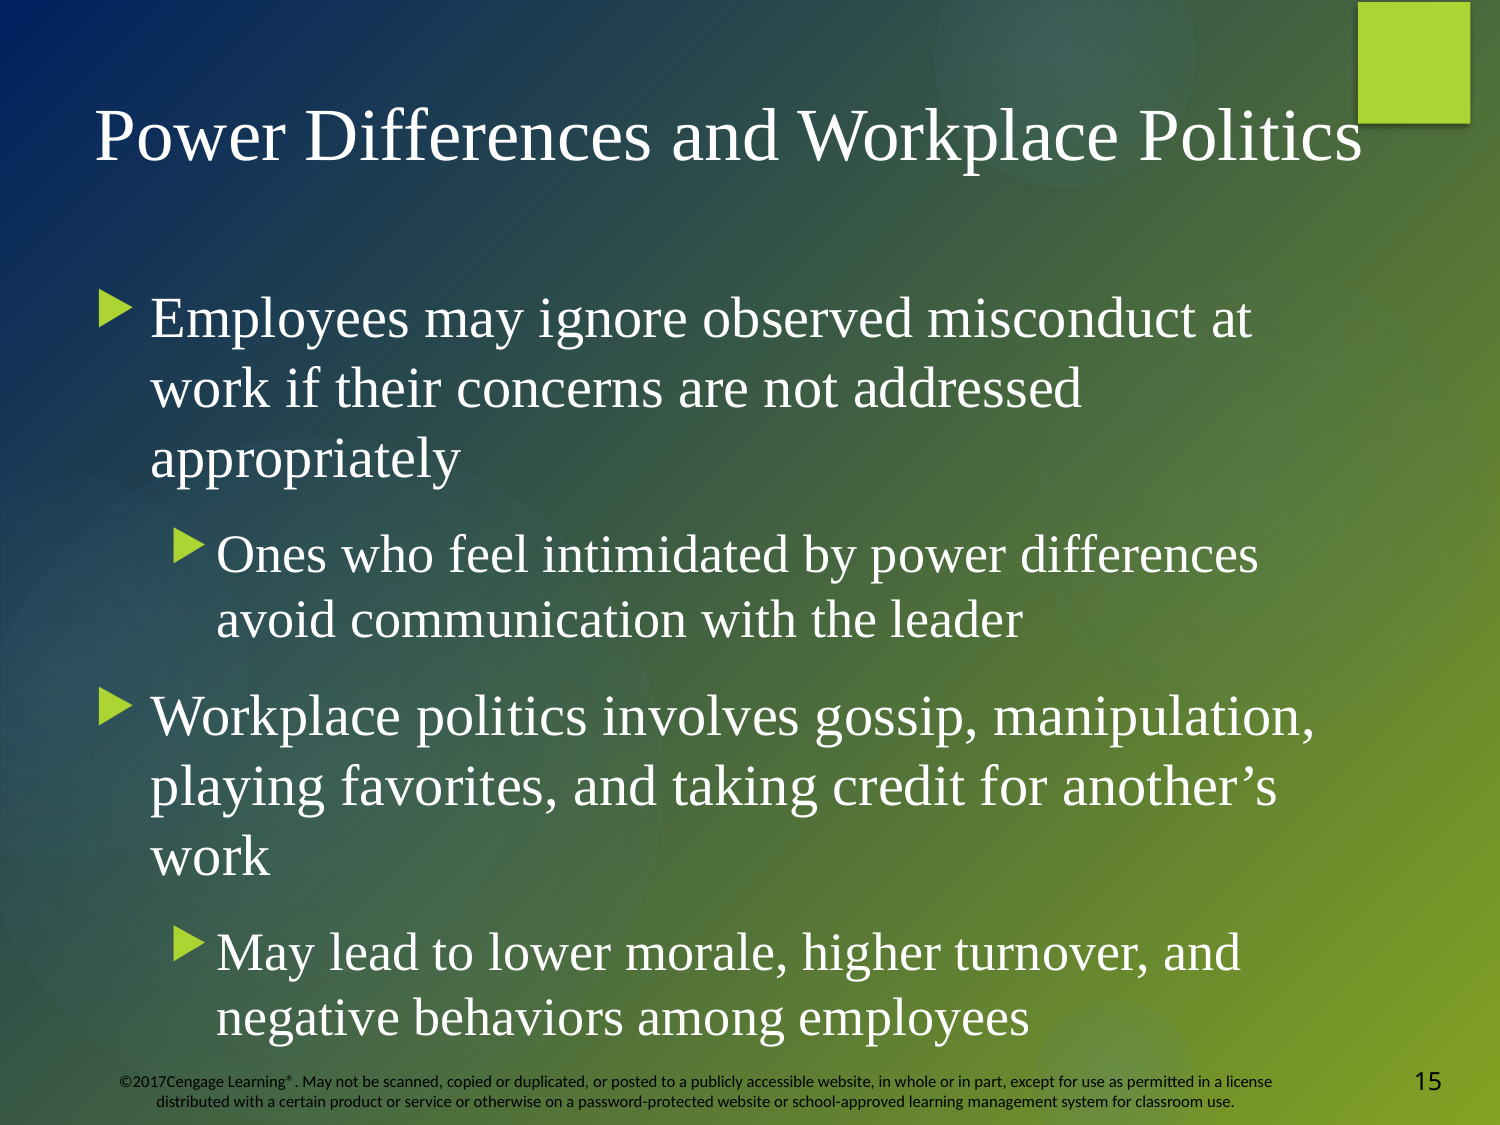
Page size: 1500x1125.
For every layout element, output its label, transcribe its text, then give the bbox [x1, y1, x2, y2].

list Employees may ignore observed misconduct at work if their concerns are not addressed appropriately Ones who feel intimidated by power differences avoid communication with the leader Workplace politics involves gossip, manipulation, playing favorites, and taking credit for another’s work May lead to lower morale, higher turnover, and negative behaviors among employees [79, 271, 1395, 1063]
title Power Differences and Workplace Politics [79, 49, 1395, 213]
slide_number 15 [1394, 1060, 1461, 1107]
